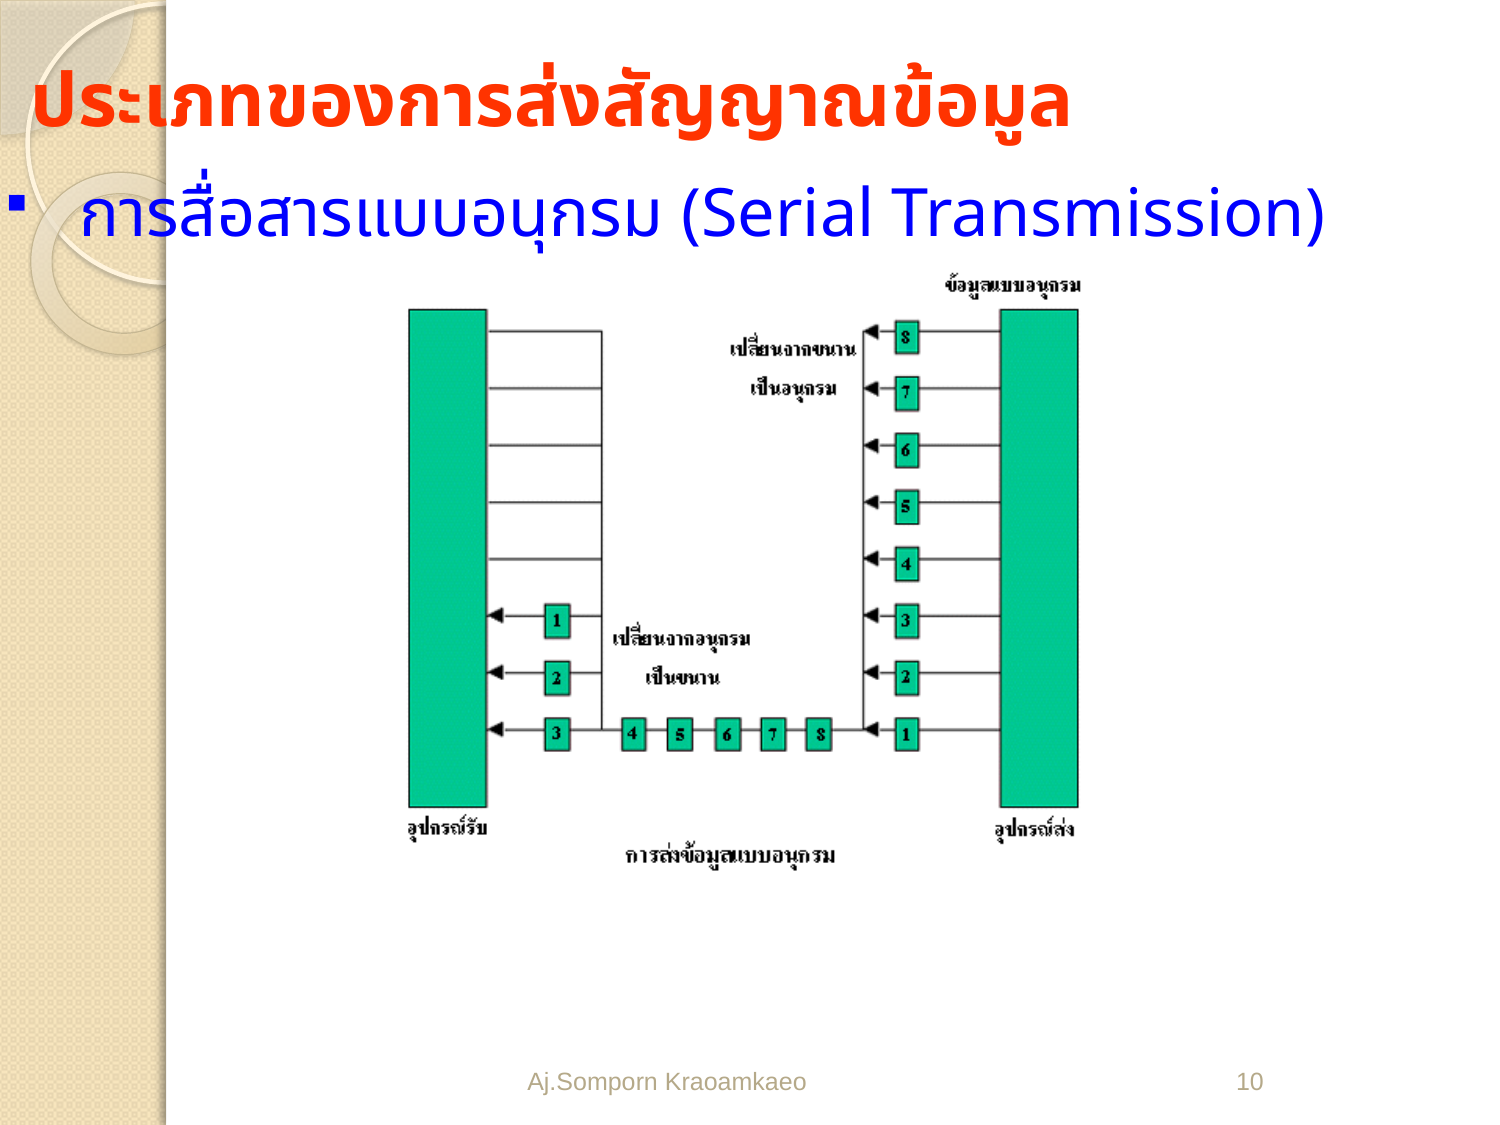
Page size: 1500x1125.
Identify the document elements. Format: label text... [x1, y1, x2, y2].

text_box ประเภทของการส่งสัญญาณข้อมูล [15, 44, 1090, 149]
slide_number 10 [1074, 1024, 1425, 1103]
footer Aj.Somporn Kraoamkaeo [512, 1024, 988, 1103]
text_box การสื่อสารแบบอนุกรม (Serial Transmission) [0, 162, 1341, 258]
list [382, 267, 1118, 888]
